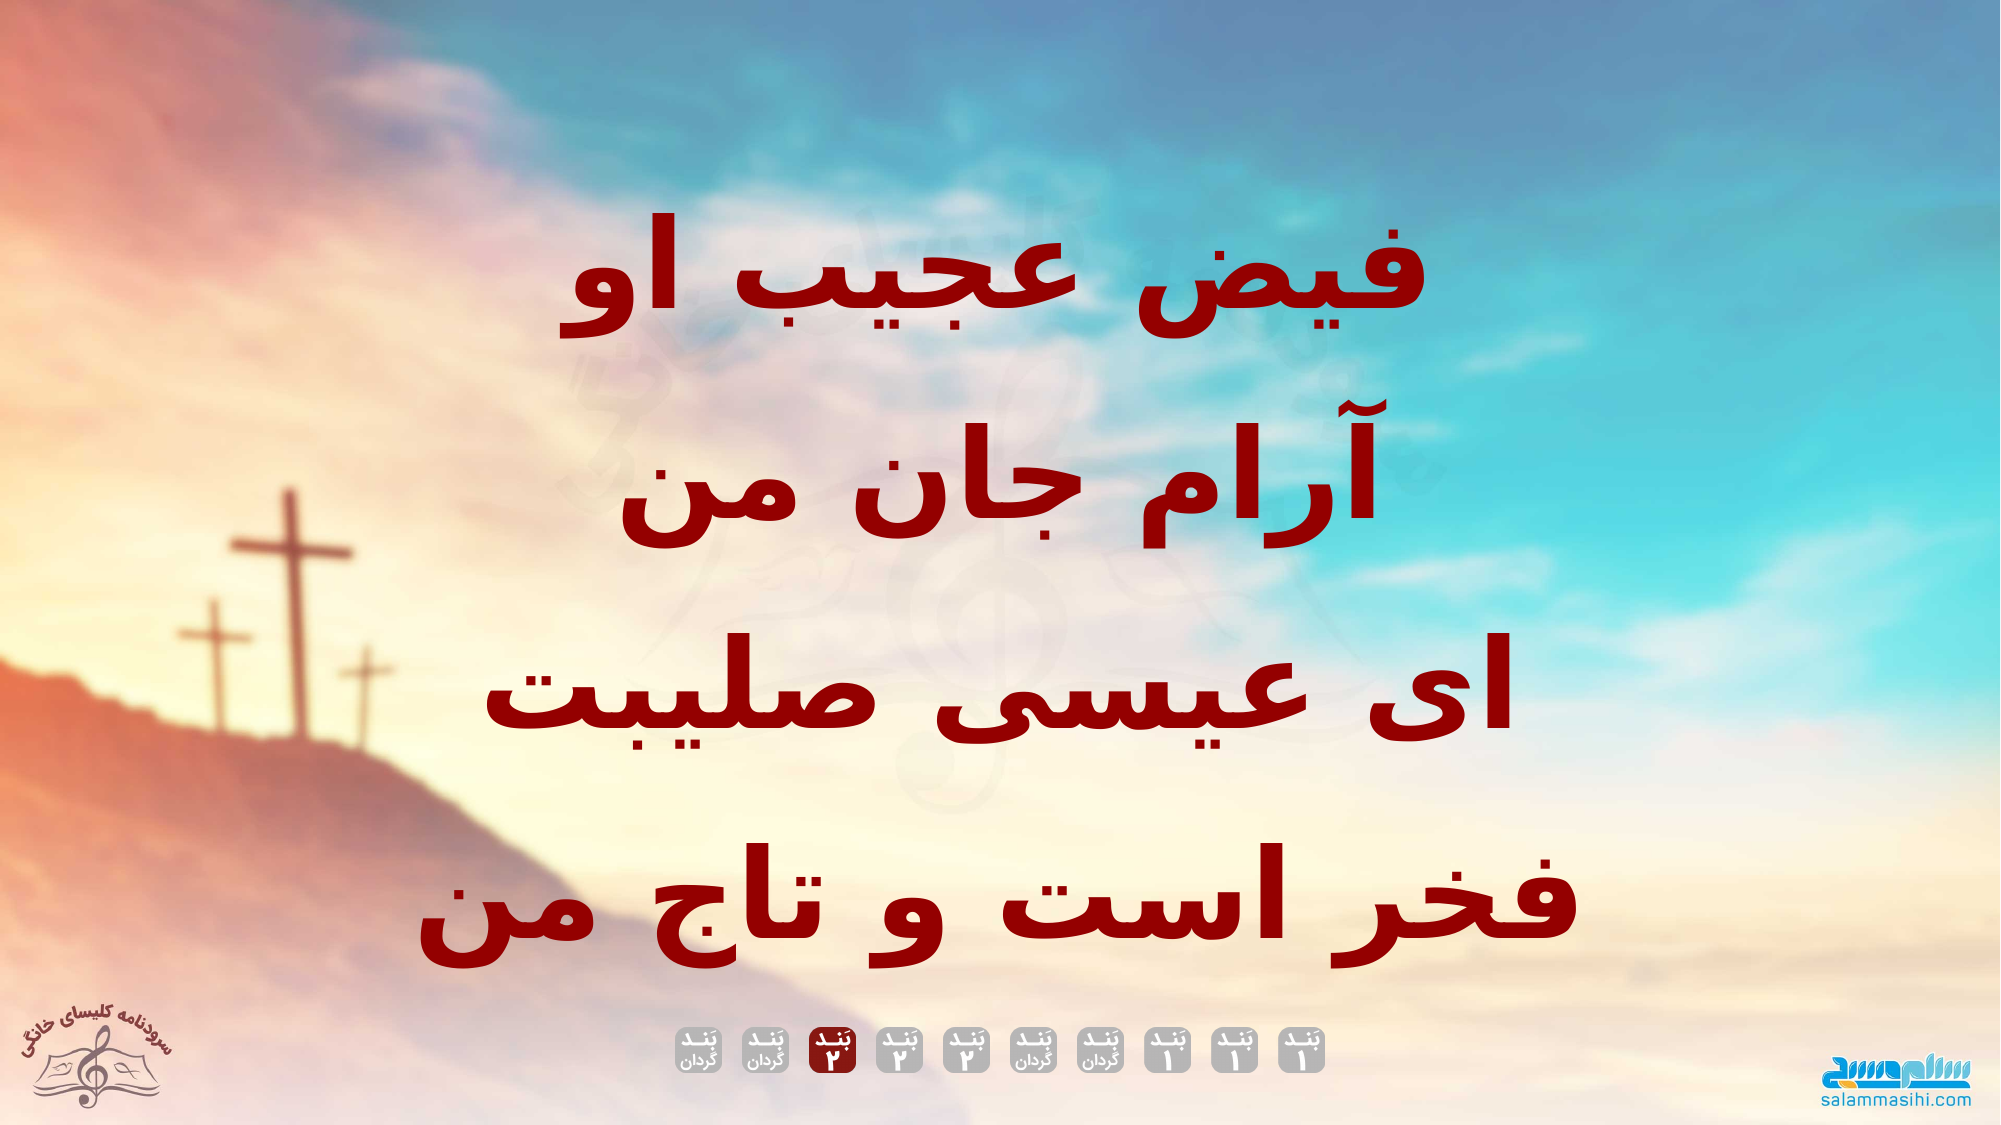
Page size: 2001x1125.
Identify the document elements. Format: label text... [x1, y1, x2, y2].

picture [0, 0, 2001, 1125]
title فیض عجیب او آرام جان من ای عیسی صلیبت فخر است و تاج من [137, 59, 1863, 1027]
